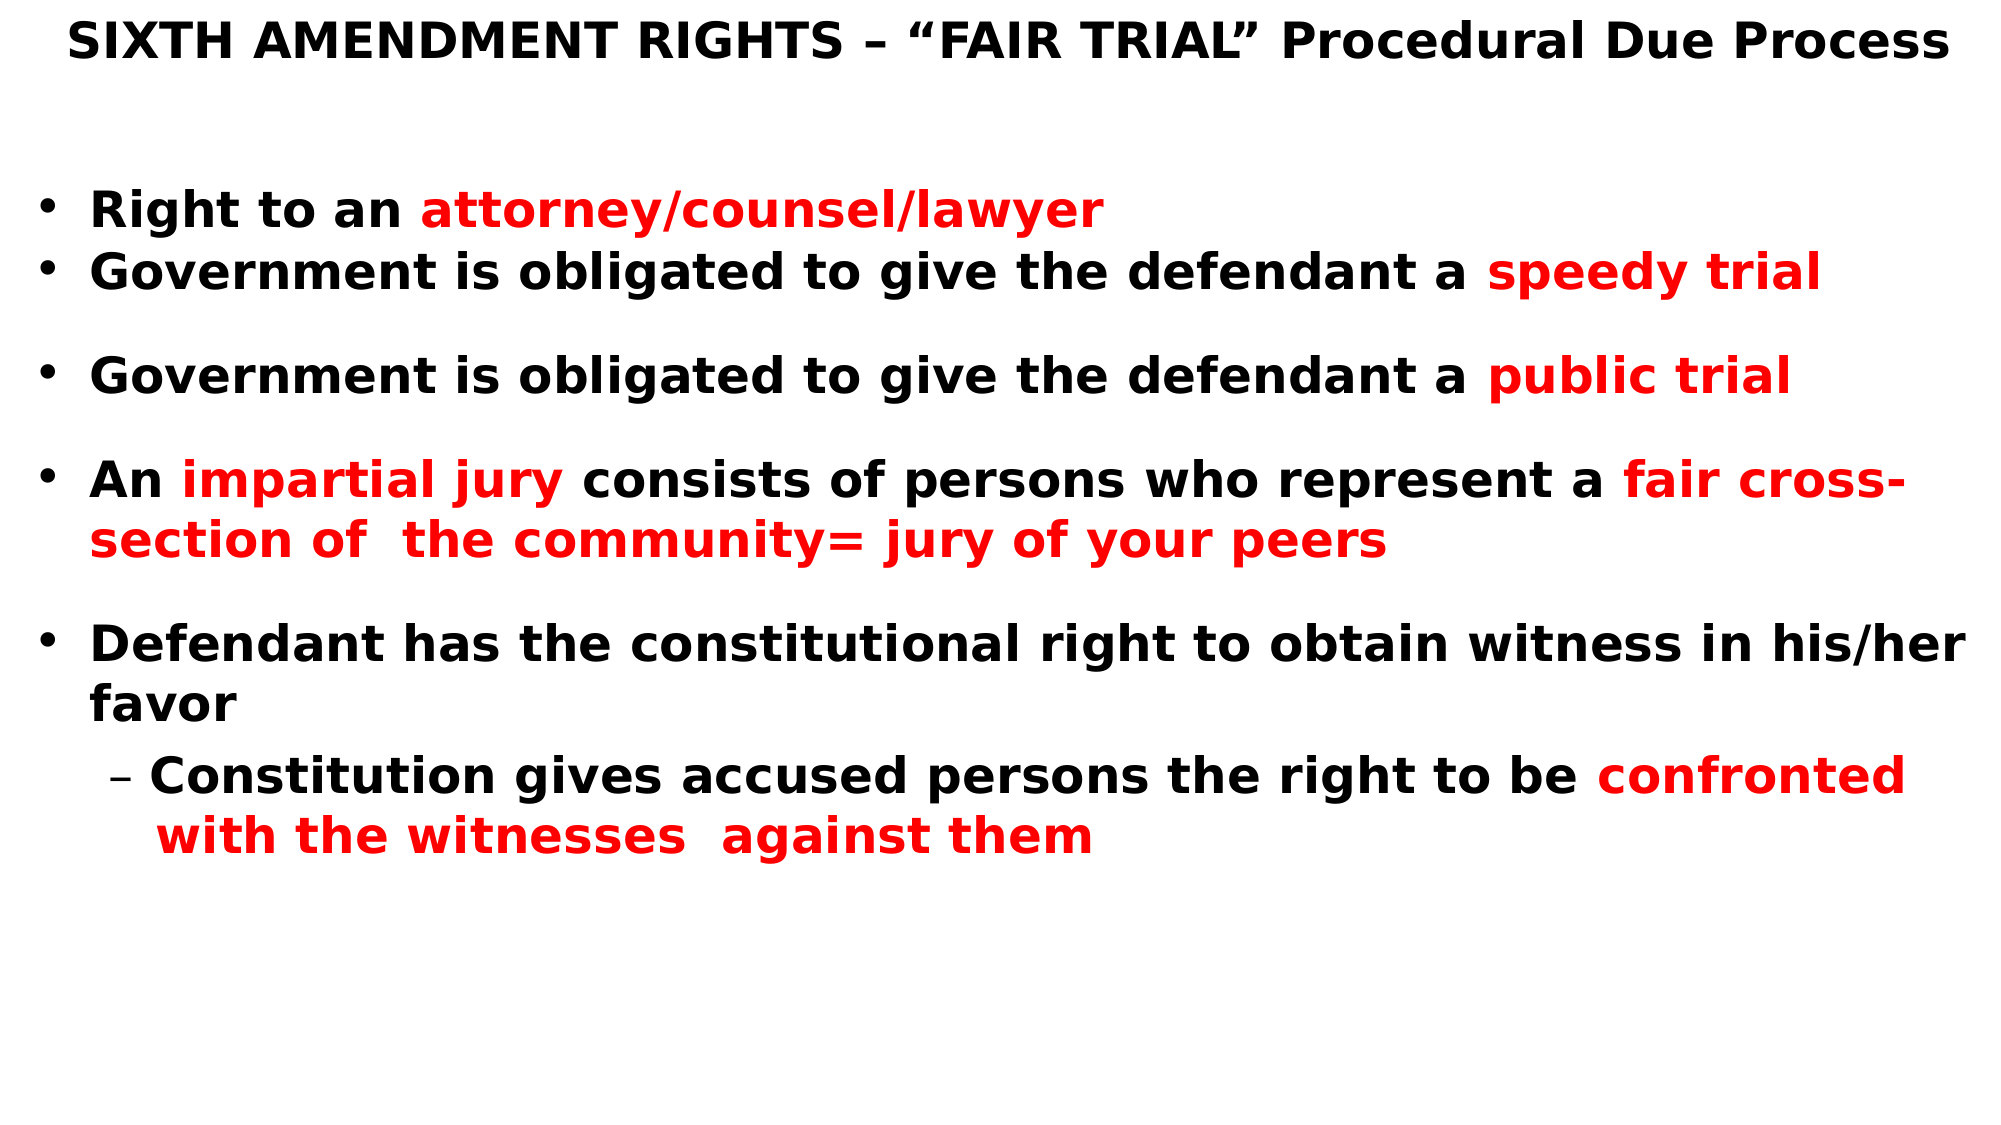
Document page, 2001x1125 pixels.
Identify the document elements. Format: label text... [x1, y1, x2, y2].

title SIXTH AMENDMENT RIGHTS – “FAIR TRIAL” Procedural Due Process [31, 6, 1985, 197]
text_box Right to an attorney/counsel/lawyer Government is obligated to give the defendant a speedy trial Government is obligated to give the defendant a public trial An impartial jury consists of persons who represent a fair cross-section of the community= jury of your peers Defendant has the constitutional right to obtain witness in his/her favor – Constitution gives accused persons the right to be confronted with the witnesses against them [31, 175, 1969, 864]
